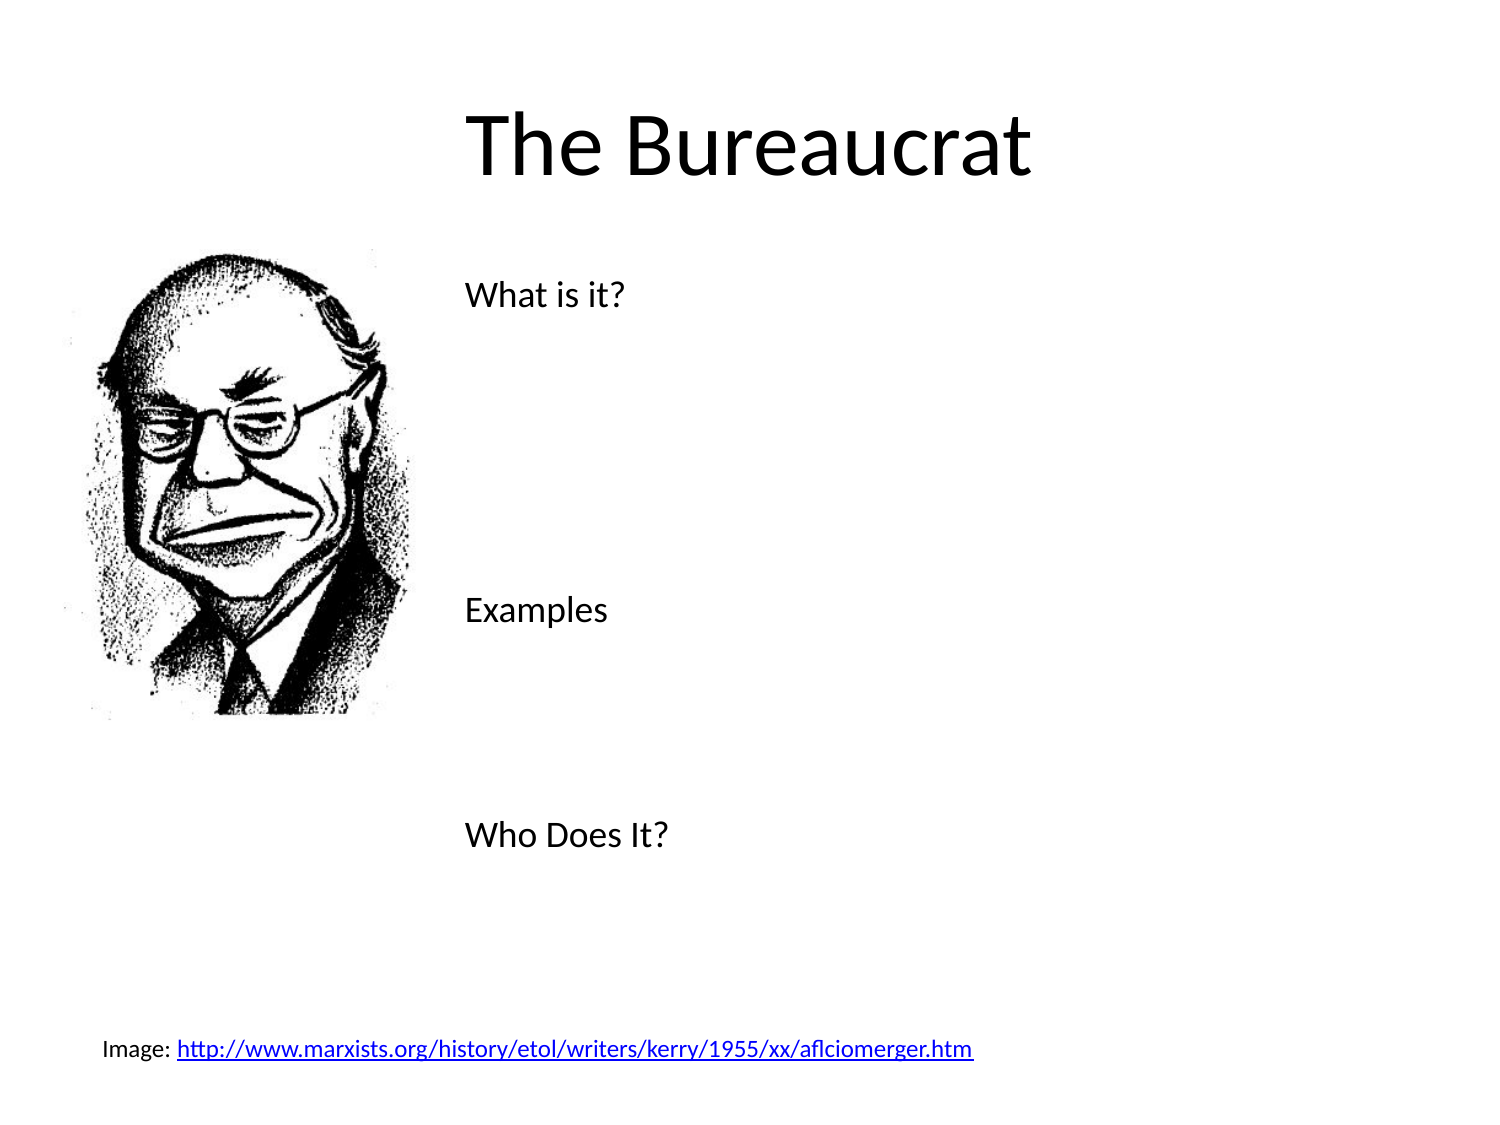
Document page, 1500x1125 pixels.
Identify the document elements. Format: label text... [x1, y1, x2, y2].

picture [62, 249, 438, 726]
text_box Image: http://www.marxists.org/history/etol/writers/kerry/1955/xx/aflciomerger.htm [87, 1025, 1188, 1070]
title The Bureaucrat [75, 45, 1425, 233]
text_box What is it? Examples Who Does It? [450, 262, 1450, 863]
